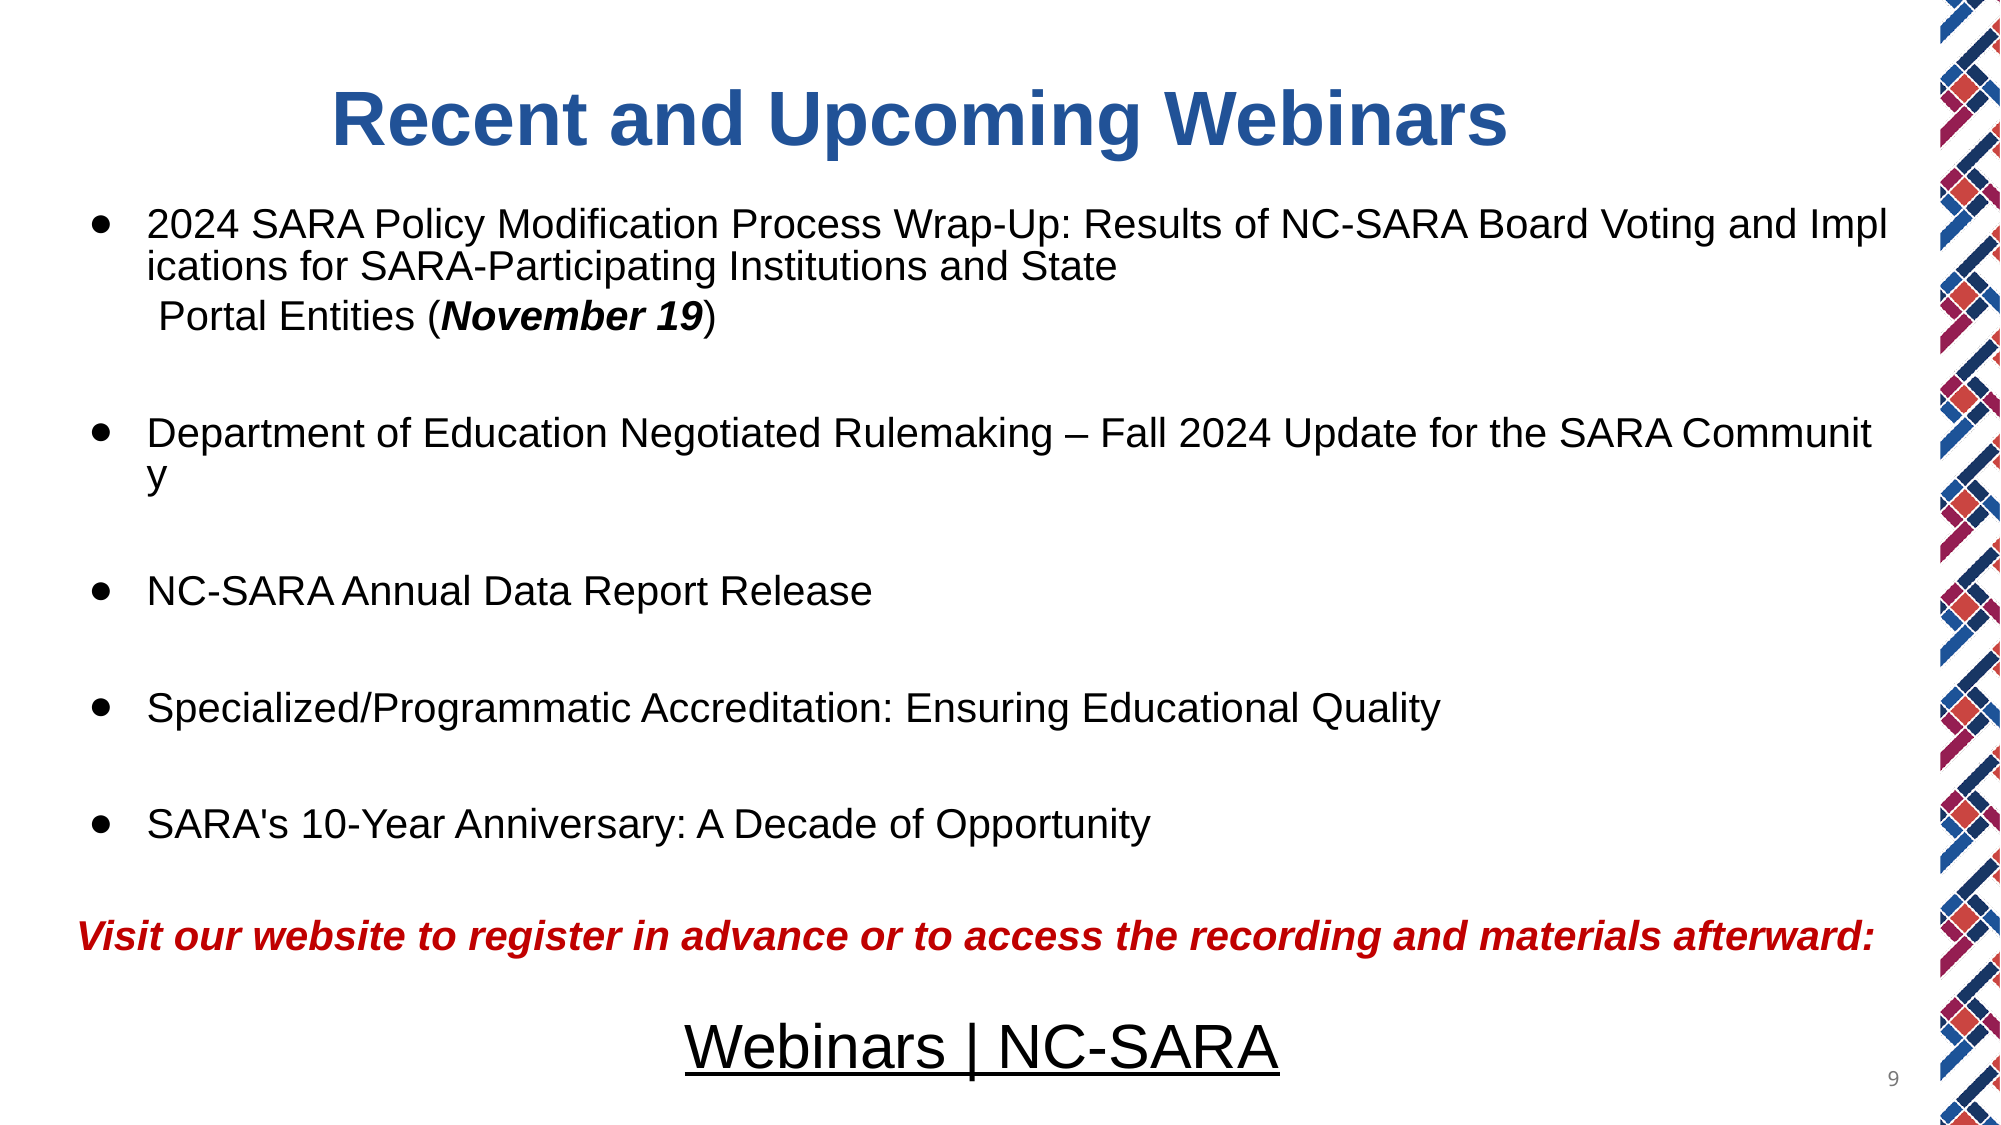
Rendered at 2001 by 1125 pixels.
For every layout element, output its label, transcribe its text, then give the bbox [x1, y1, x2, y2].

picture [1940, 0, 2001, 1125]
list Recent and Upcoming Webinars [316, 71, 1730, 119]
text_box 2024 SARA Policy Modification Process Wrap-Up: Results of NC-SARA Board Voting and Implications for SARA-Participating Institutions and State Portal Entities (November 19) Department of Education Negotiated Rulemaking – Fall 2024 Update for the SARA Community NC-SARA Annual Data Report Release Specialized/Programmatic Accreditation: Ensuring Educational Quality SARA's 10-Year Anniversary: A Decade of Opportunity Visit our website to register in advance or to access the recording and materials afterward: Webinars | NC-SARA [56, 182, 1908, 996]
